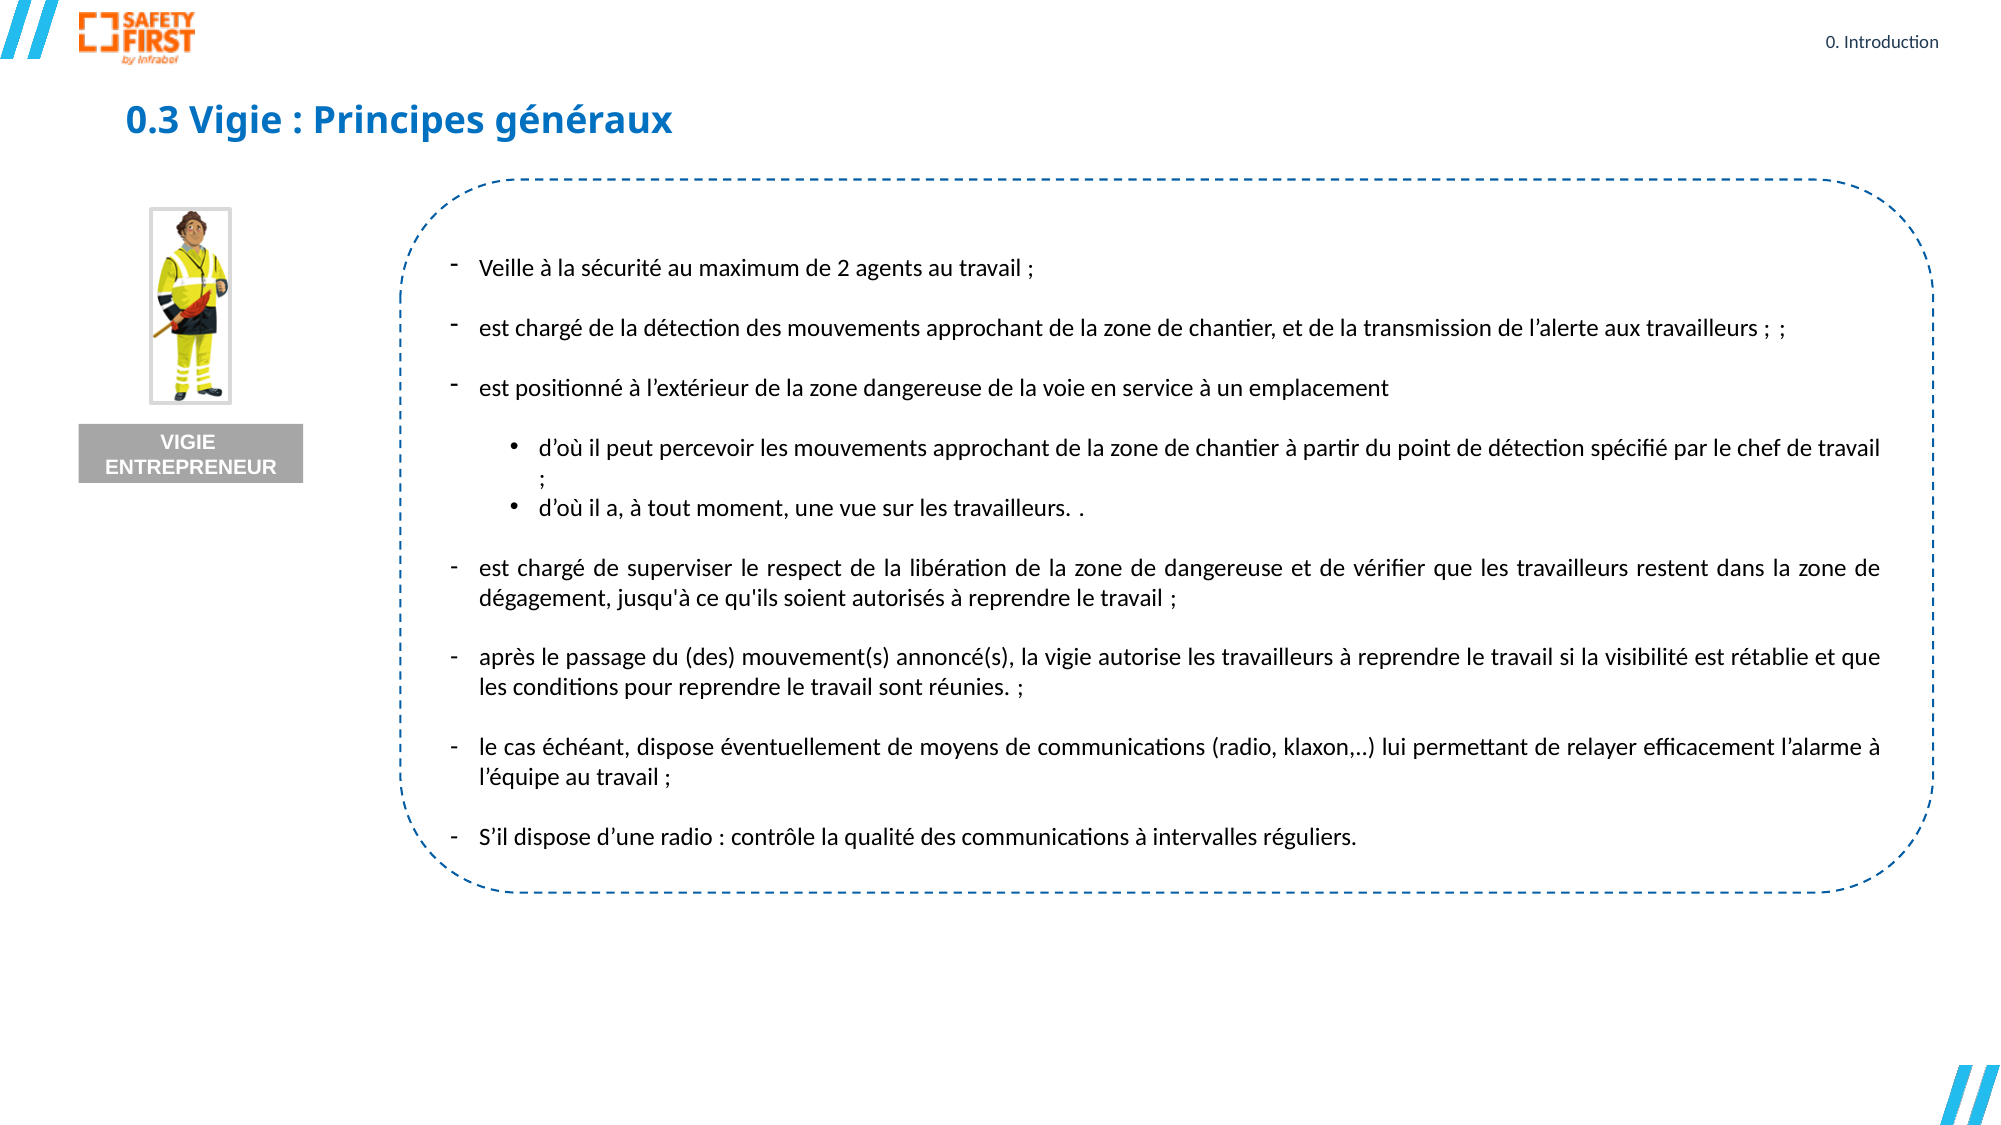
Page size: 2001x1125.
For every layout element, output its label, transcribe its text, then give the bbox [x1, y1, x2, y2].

picture [79, 12, 195, 65]
text_box Veille à la sécurité au maximum de 2 agents au travail ; est chargé de la détection des mouvements approchant de la zone de chantier, et de la transmission de l’alerte aux travailleurs ; ; est positionné à l’extérieur de la zone dangereuse de la voie en service à un emplacement d’où il peut percevoir les mouvements approchant de la zone de chantier à partir du point de détection spécifié par le chef de travail ; d’où il a, à tout moment, une vue sur les travailleurs. . est chargé de superviser le respect de la libération de la zone de dangereuse et de vérifier que les travailleurs restent dans la zone de dégagement, jusqu'à ce qu'ils soient autorisés à reprendre le travail ; après le passage du (des) mouvement(s) annoncé(s), la vigie autorise les travailleurs à reprendre le travail si la visibilité est rétablie et que les conditions pour reprendre le travail sont réunies. ; le cas échéant, dispose éventuellement de moyens de communications (radio, klaxon,..) lui permettant de relayer efficacement l’alarme à l’équipe au travail ; S’il dispose d’une radio : contrôle la qualité des communications à intervalles réguliers. [400, 179, 1934, 893]
picture [1940, 1065, 2000, 1125]
text_box VIGIE ENTREPRENEUR [78, 423, 304, 483]
list 0. Introduction [1586, 25, 1954, 85]
picture [149, 207, 232, 405]
picture [0, 0, 59, 59]
text_box 0.3 Vigie : Principes généraux [125, 96, 1449, 180]
